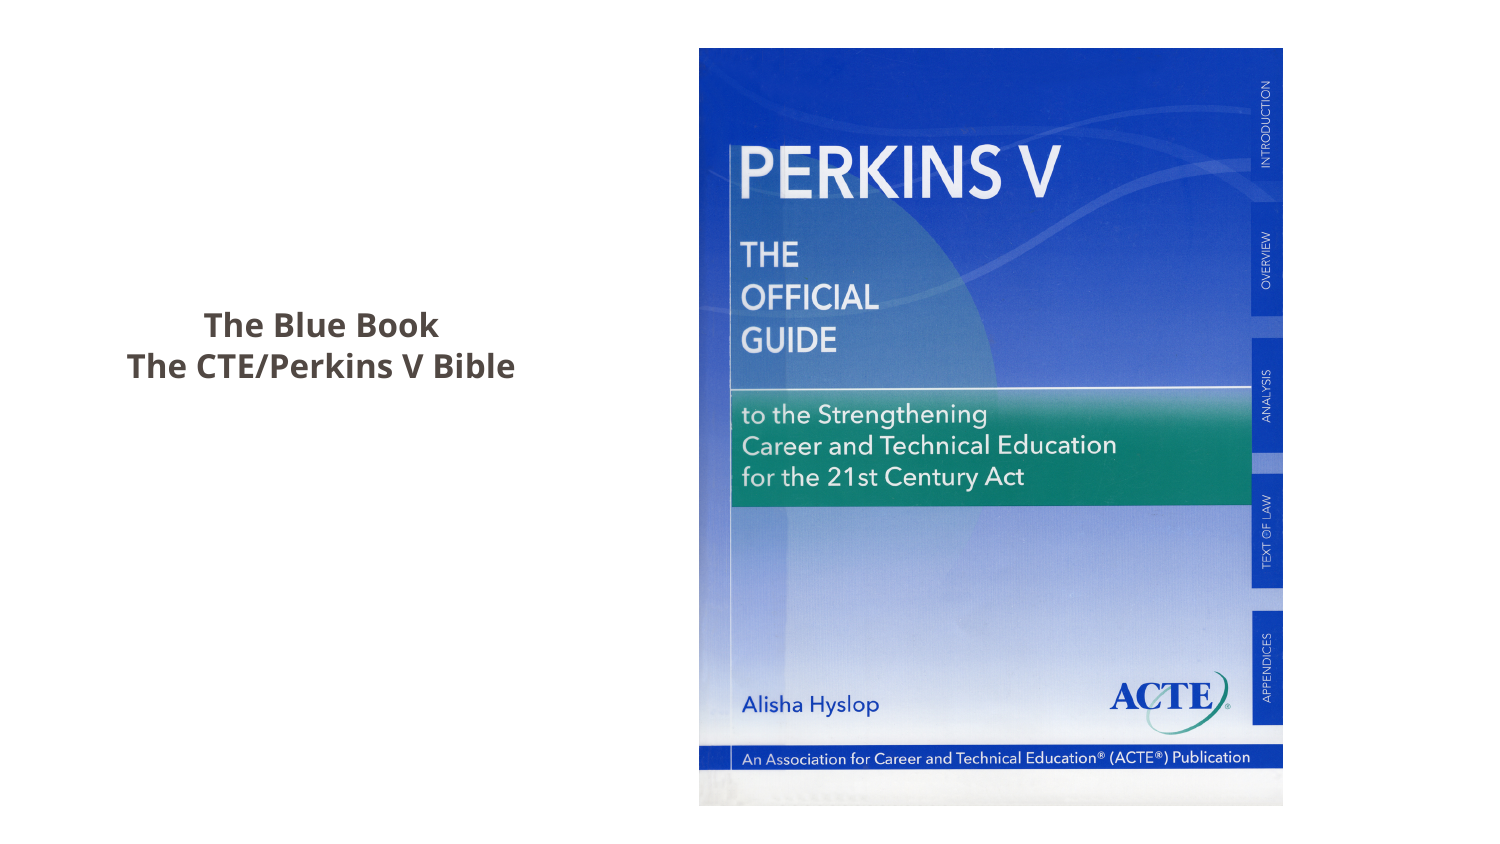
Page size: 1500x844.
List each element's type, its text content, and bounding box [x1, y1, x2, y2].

picture [699, 48, 1283, 806]
title The Blue Book The CTE/Perkins V Bible [93, 284, 550, 407]
